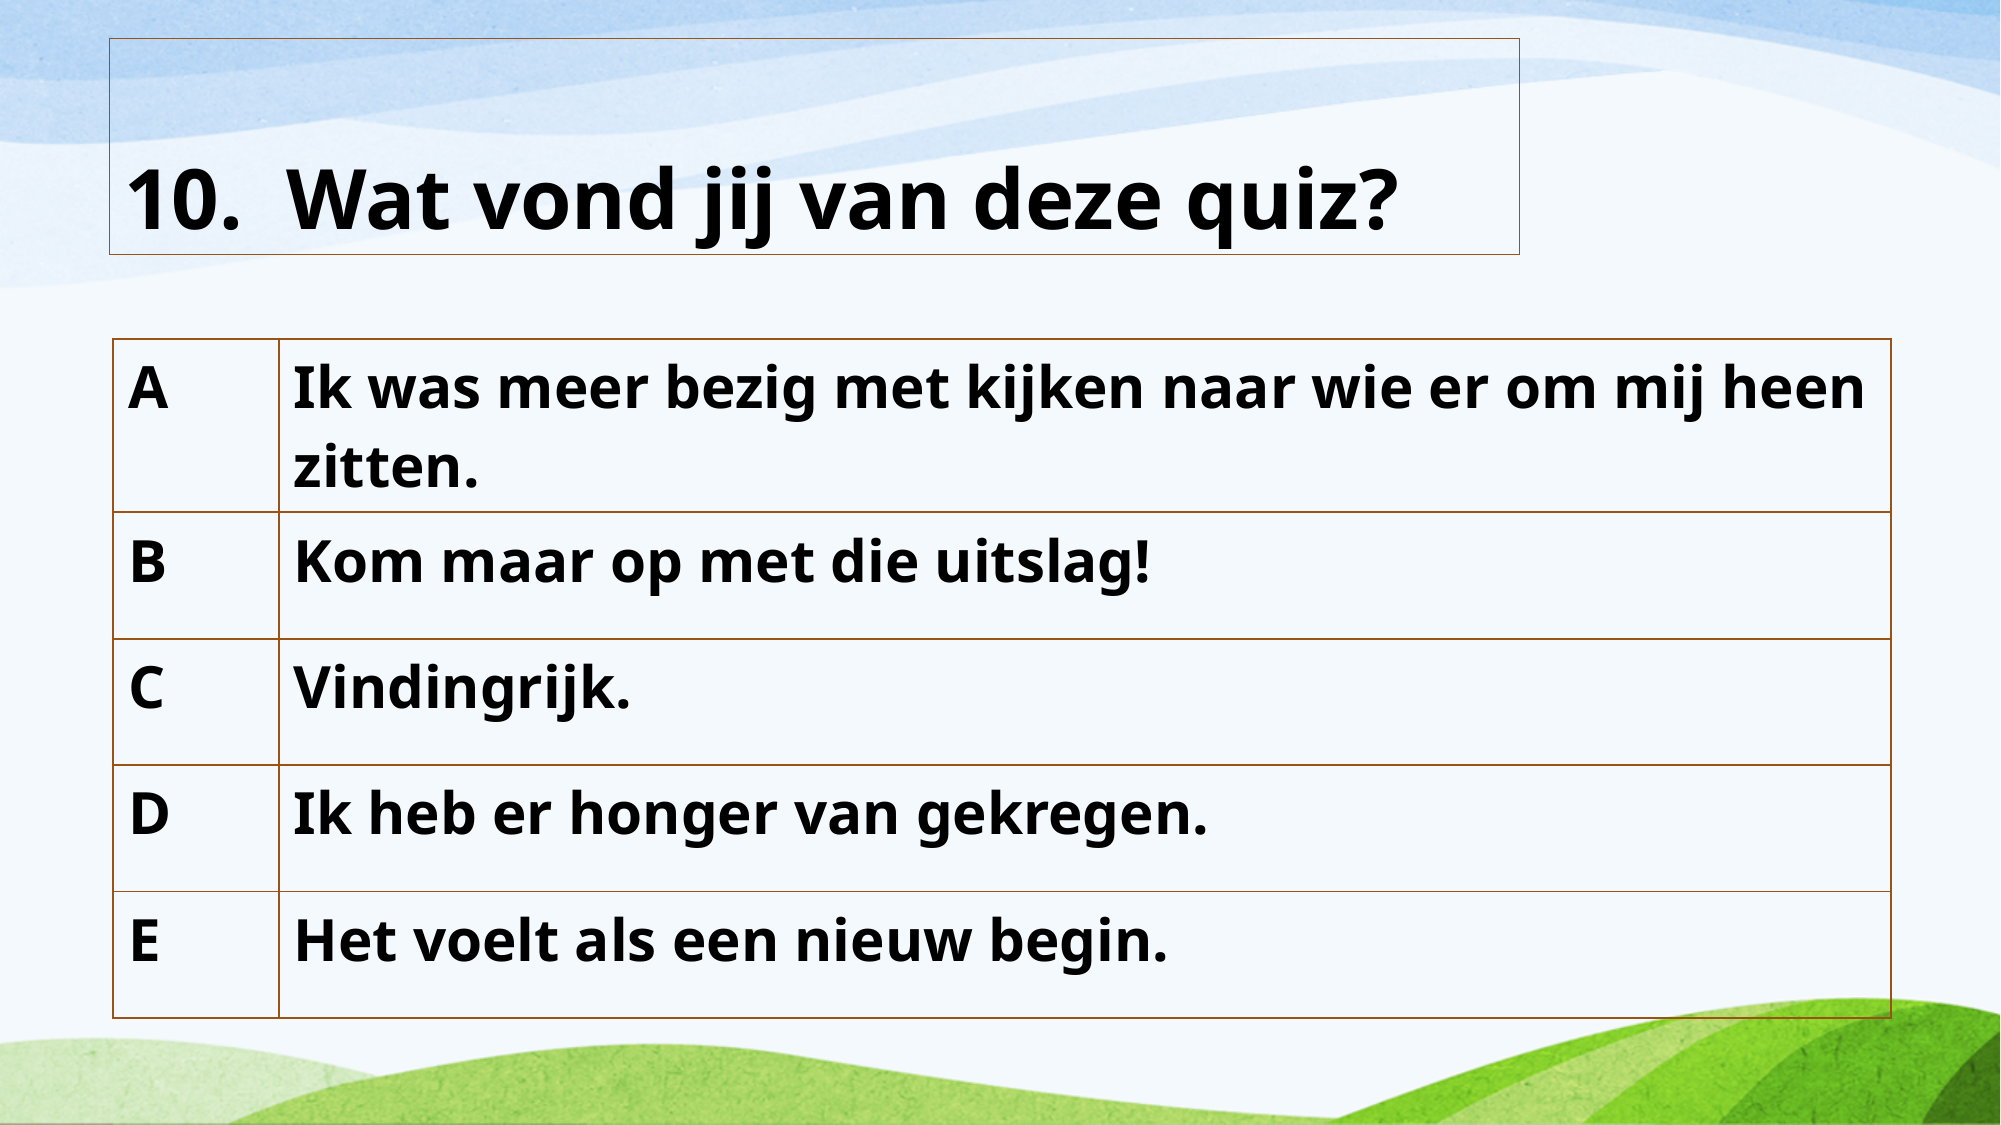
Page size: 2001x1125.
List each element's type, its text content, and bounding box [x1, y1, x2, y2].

table_cell Kom maar op met die uitslag! [280, 513, 1890, 638]
table_cell C [114, 640, 278, 764]
table_header A [114, 340, 278, 511]
title 10. Wat vond jij van deze quiz? [109, 93, 1520, 255]
table_cell D [114, 766, 278, 891]
picture [0, 0, 2001, 1125]
table_cell E [114, 892, 278, 1017]
table_cell Het voelt als een nieuw begin. [280, 892, 1890, 1017]
table_cell Ik heb er honger van gekregen. [280, 766, 1890, 891]
table_cell Vindingrijk. [280, 640, 1890, 764]
text_box [0, 0, 2000, 93]
table_cell B [114, 513, 278, 638]
table_header Ik was meer bezig met kijken naar wie er om mij heen zitten. [280, 340, 1890, 511]
